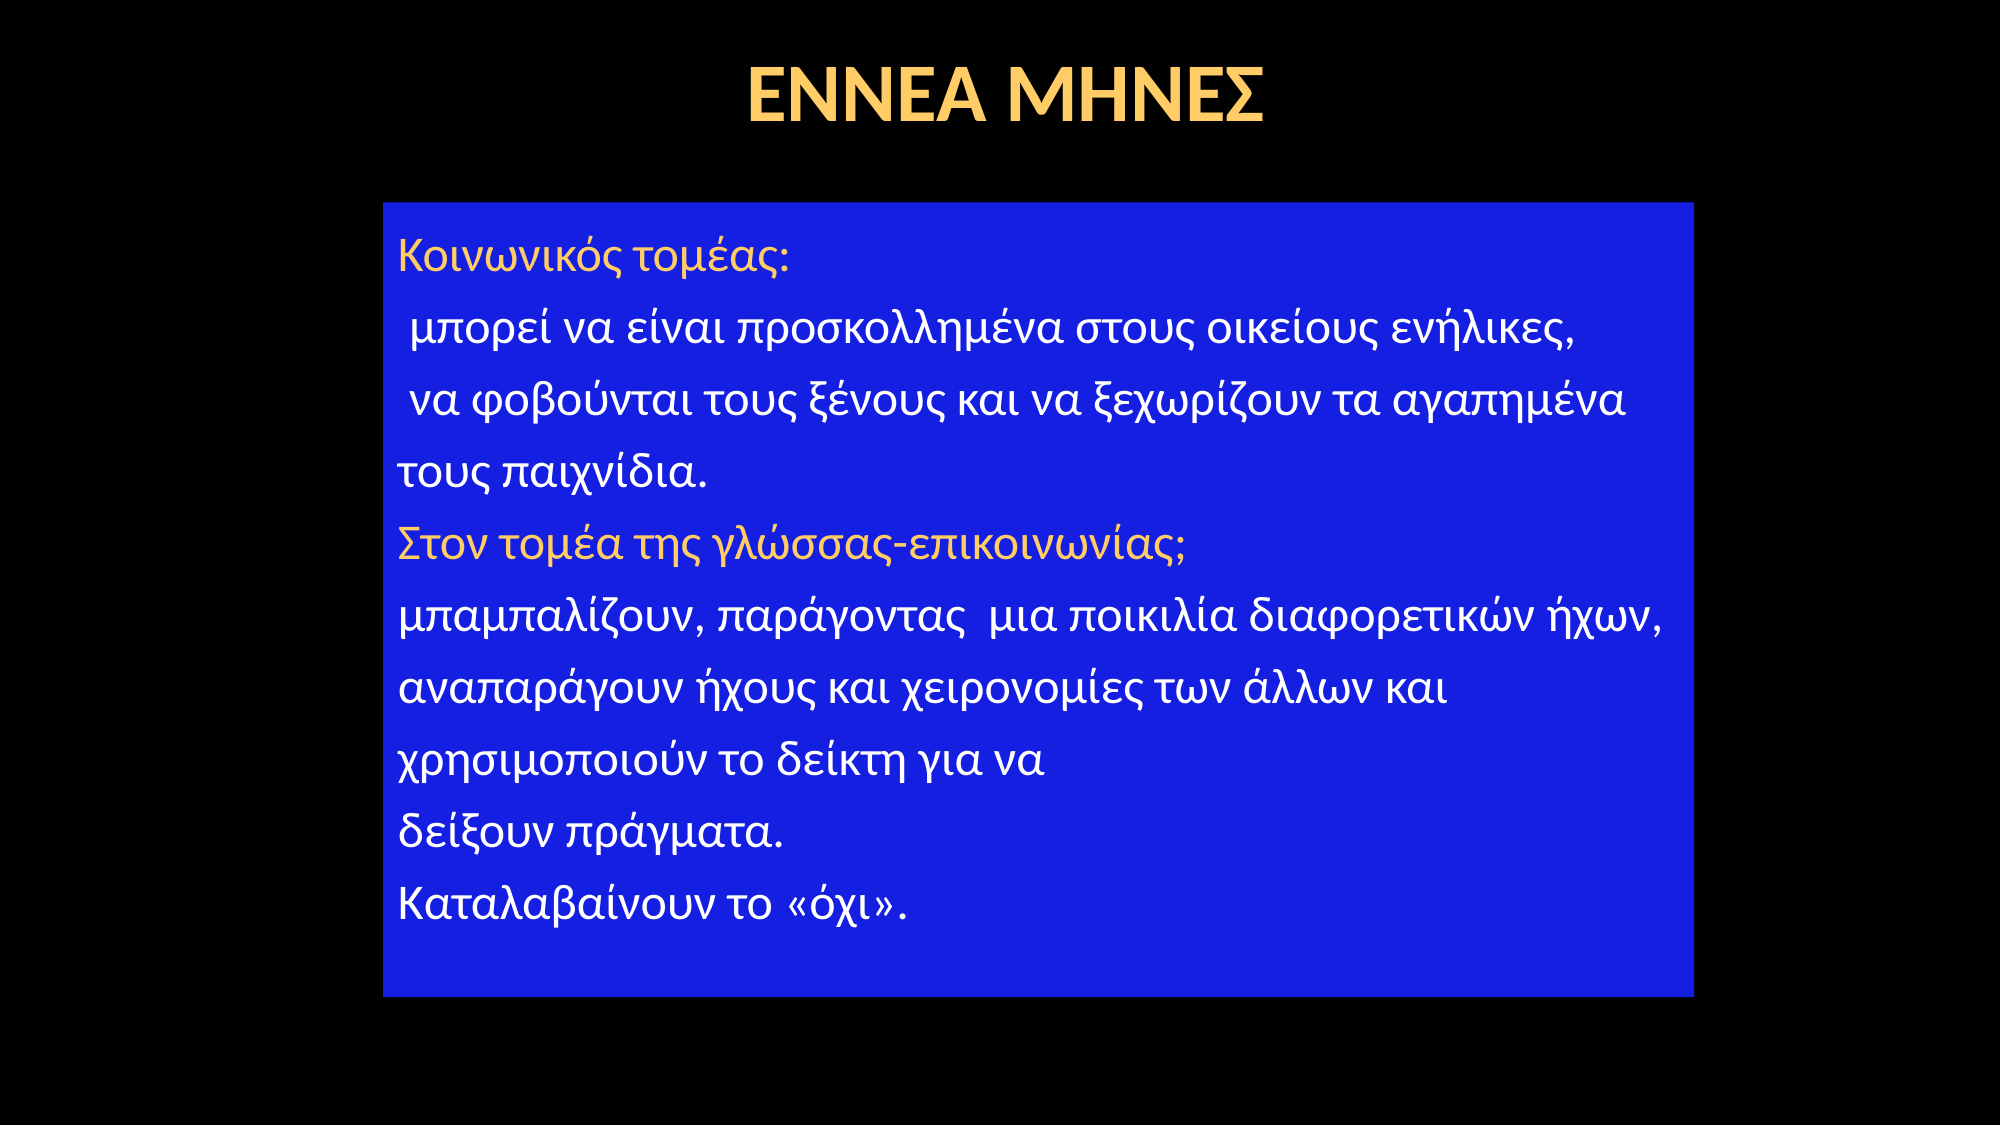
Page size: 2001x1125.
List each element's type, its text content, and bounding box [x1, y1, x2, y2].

text_box Κοινωνικός τομέας: μπορεί να είναι προσκολλημένα στους οικείους ενήλικες, να φοβούνται τους ξένους και να ξεχωρίζουν τα αγαπημένα τους παιχνίδια. Στον τομέα της γλώσσας-επικοινωνίας; μπαμπαλίζουν, παράγοντας μια ποικιλία διαφορετικών ήχων, αναπαράγουν ήχους και χειρονομίες των άλλων και χρησιμοποιούν το δείκτη για να δείξουν πράγματα. Καταλαβαίνουν το «όχι». [383, 202, 1695, 998]
text_box ΕΝΝΕΑ ΜΗΝΕΣ [731, 30, 1280, 146]
